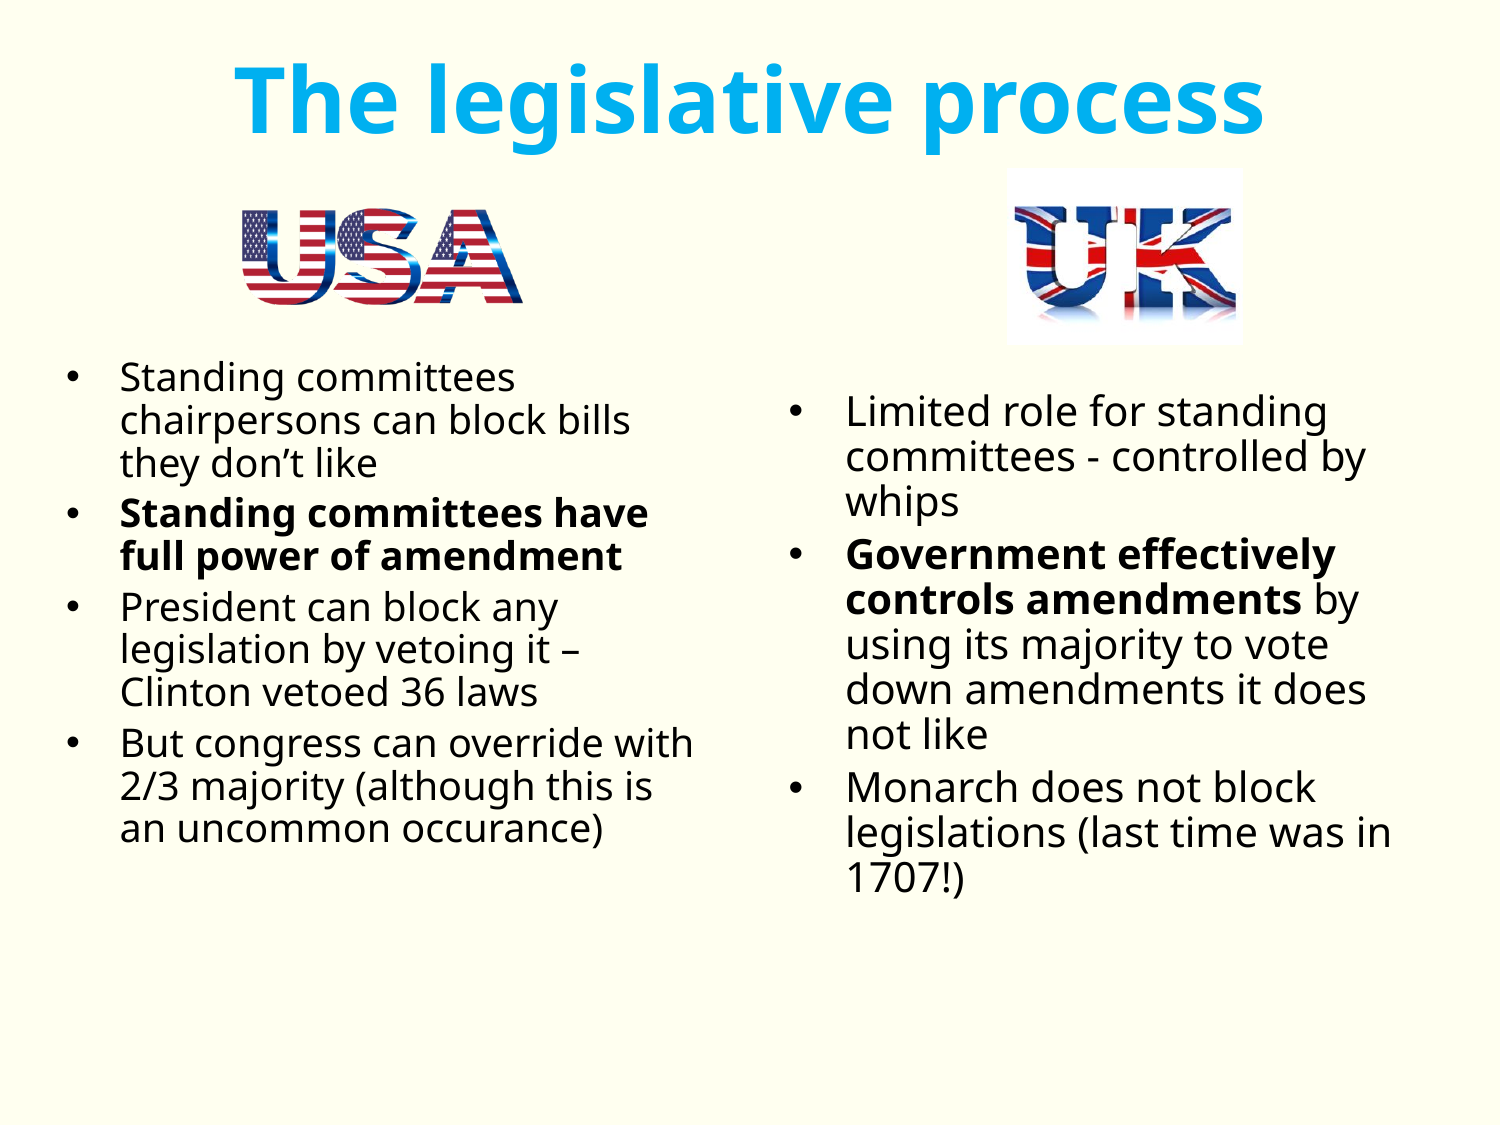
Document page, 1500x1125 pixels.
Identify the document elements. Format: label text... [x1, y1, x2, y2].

picture [1007, 168, 1243, 345]
list Limited role for standing committees - controlled by whips Government effectively controls amendments by using its majority to vote down amendments it does not like Monarch does not block legislations (last time was in 1707!) [773, 382, 1437, 1125]
title The legislative process [75, 45, 1425, 149]
list Standing committees chairpersons can block bills they don’t like Standing committees have full power of amendment President can block any legislation by vetoing it –Clinton vetoed 36 laws But congress can override with 2/3 majority (although this is an uncommon occurance) [51, 349, 714, 900]
picture [241, 207, 523, 305]
